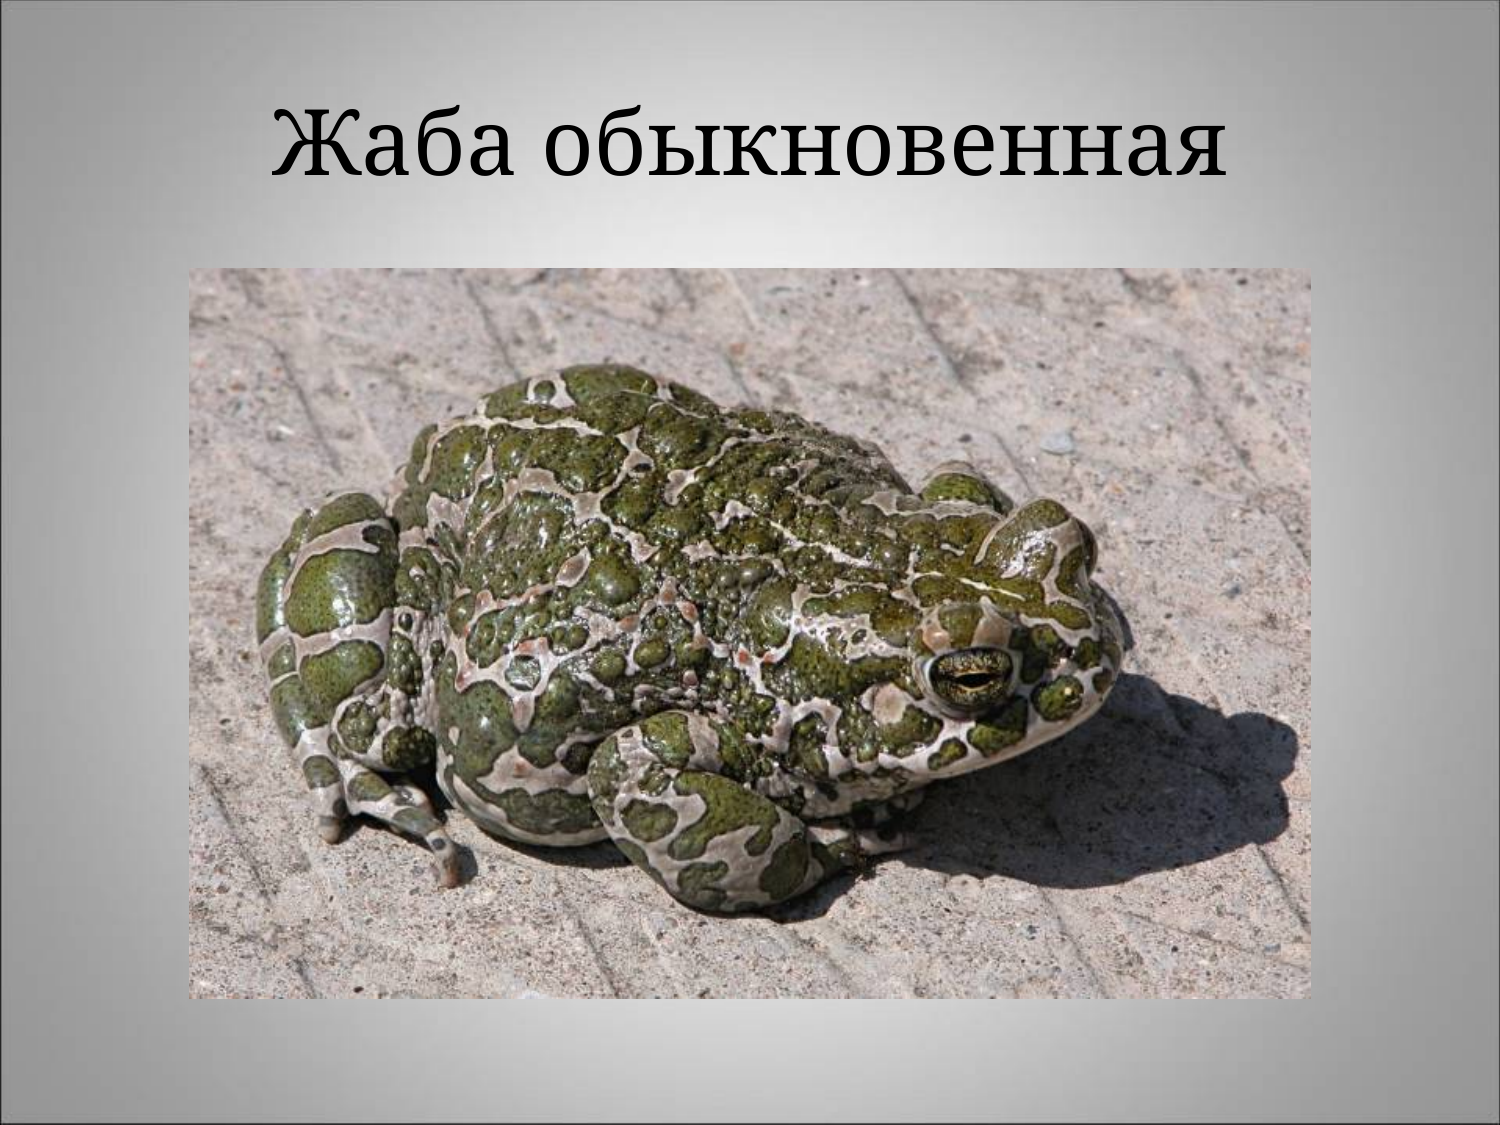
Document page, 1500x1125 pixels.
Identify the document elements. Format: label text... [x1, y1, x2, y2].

picture [0, 0, 1500, 1125]
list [189, 268, 1311, 1000]
title Жаба обыкновенная [74, 44, 1426, 233]
